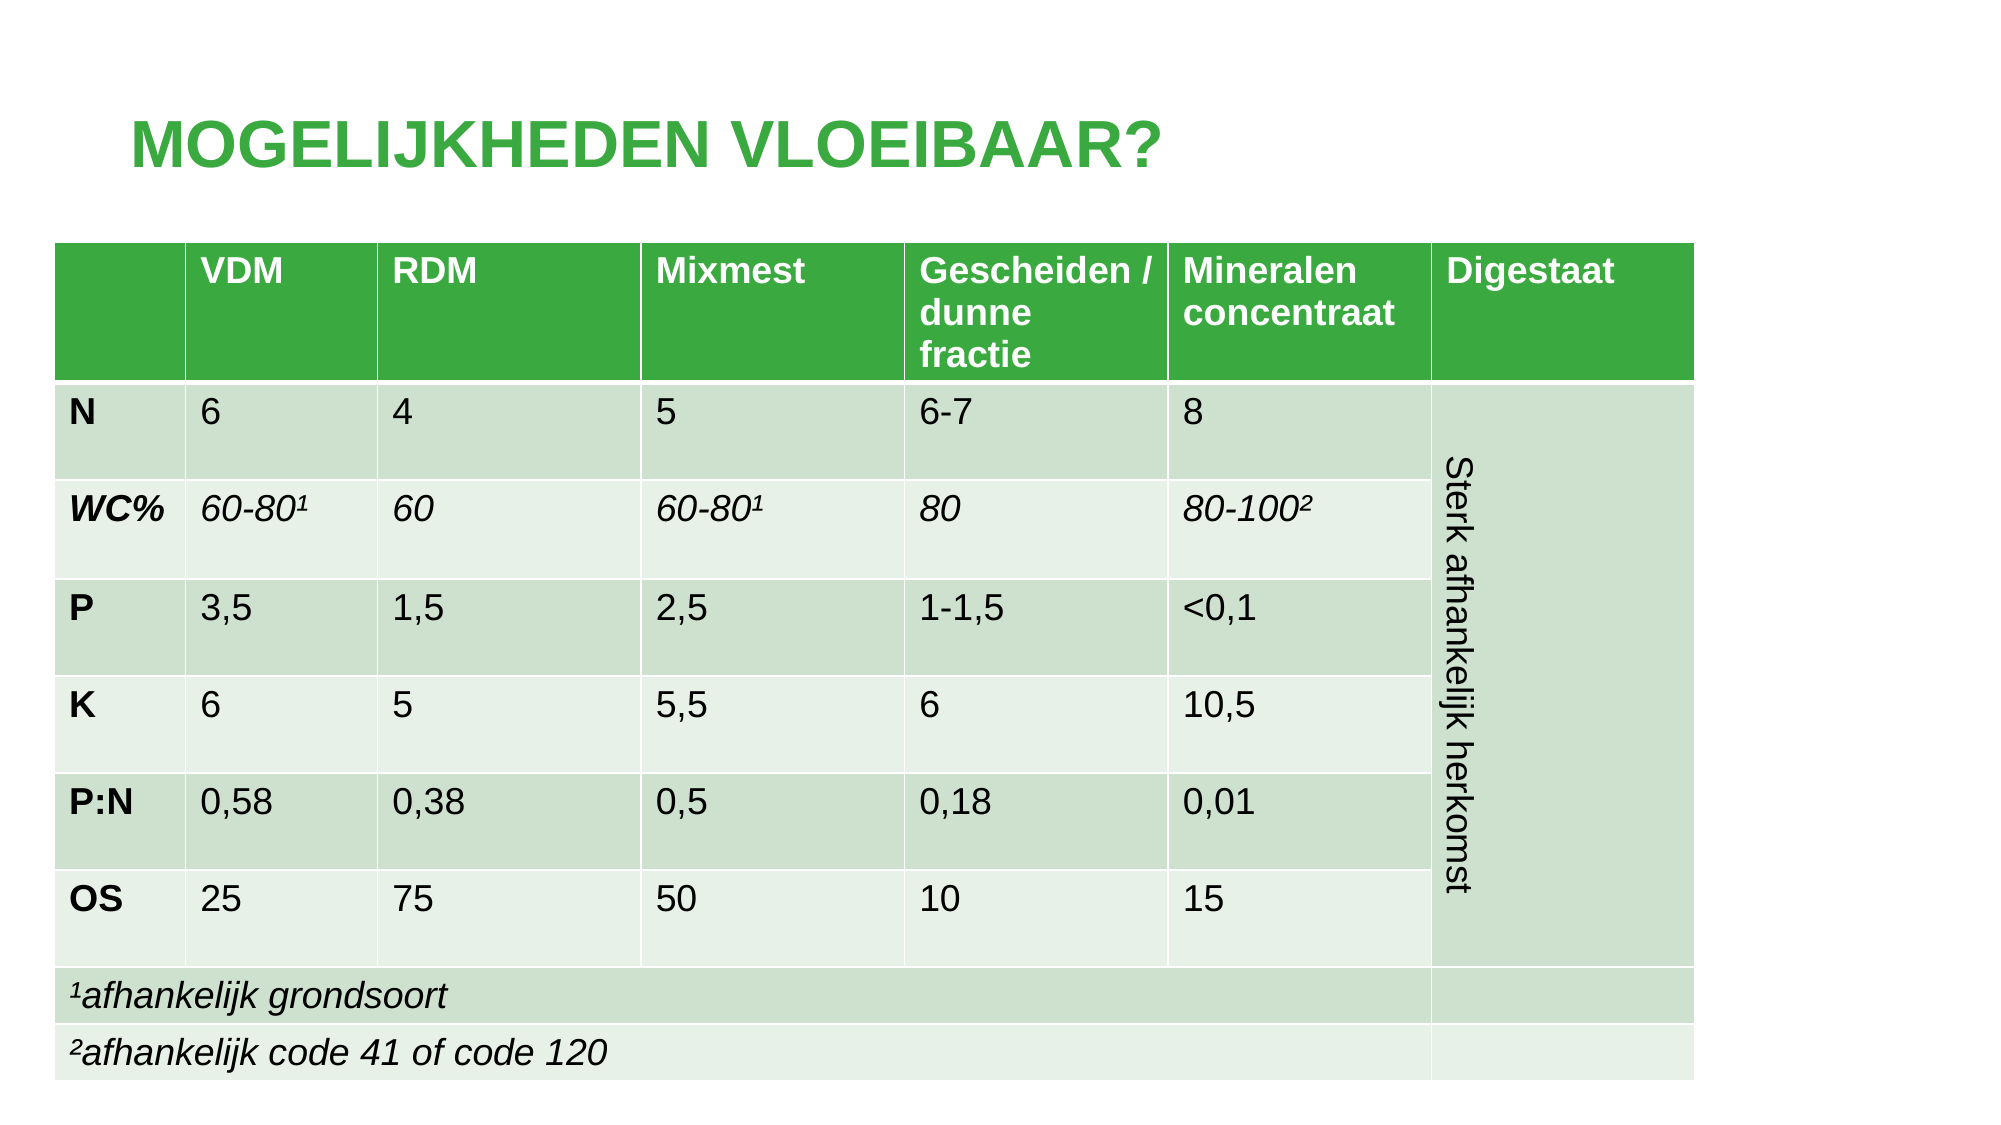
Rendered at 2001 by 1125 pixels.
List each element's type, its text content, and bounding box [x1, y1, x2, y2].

table_cell 0,58 [186, 774, 377, 869]
table_cell P [55, 580, 185, 675]
table_header RDM [378, 243, 640, 380]
table_cell 50 [642, 871, 904, 966]
table_cell 6 [905, 677, 1167, 772]
table_cell 1,5 [378, 580, 640, 675]
table_cell <0,1 [1169, 580, 1431, 675]
table_cell [1432, 1025, 1694, 1080]
title Mogelijkheden Vloeibaar? [130, 116, 1937, 225]
table_cell WC% [55, 481, 185, 578]
table_cell 5,5 [642, 677, 904, 772]
table_cell 8 [1169, 385, 1431, 479]
table_cell [1432, 968, 1694, 1023]
table_cell 80 [905, 481, 1167, 578]
table_cell ²afhankelijk code 41 of code 120 [55, 1025, 1431, 1080]
table_cell 1-1,5 [905, 580, 1167, 675]
table_cell 0,01 [1169, 774, 1431, 869]
table_cell Sterk afhankelijk herkomst [1432, 385, 1694, 966]
table_cell 5 [378, 677, 640, 772]
table_cell P:N [55, 774, 185, 869]
table_cell 6 [186, 385, 377, 479]
table_cell 60-80¹ [186, 481, 377, 578]
table_cell 5 [642, 385, 904, 479]
table_cell 60 [378, 481, 640, 578]
table_header VDM [186, 243, 377, 380]
table_cell 80-100² [1169, 481, 1431, 578]
table_cell 10 [905, 871, 1167, 966]
table_header Gescheiden / dunne fractie [905, 243, 1167, 380]
table_cell 2,5 [642, 580, 904, 675]
table_cell 25 [186, 871, 377, 966]
table_cell 0,38 [378, 774, 640, 869]
table_cell 10,5 [1169, 677, 1431, 772]
table_cell OS [55, 871, 185, 966]
table_cell 60-80¹ [642, 481, 904, 578]
table_cell 75 [378, 871, 640, 966]
table_cell 0,18 [905, 774, 1167, 869]
table_cell K [55, 677, 185, 772]
table_header Digestaat [1432, 243, 1694, 380]
table_cell 0,5 [642, 774, 904, 869]
table_cell 6-7 [905, 385, 1167, 479]
table_cell ¹afhankelijk grondsoort [55, 968, 1431, 1023]
table_header Mixmest [642, 243, 904, 380]
table_header [55, 243, 185, 380]
table_header Mineralen concentraat [1169, 243, 1431, 380]
table_cell 15 [1169, 871, 1431, 966]
table_cell 4 [378, 385, 640, 479]
table_cell N [55, 385, 185, 479]
table_cell 3,5 [186, 580, 377, 675]
table_cell 6 [186, 677, 377, 772]
